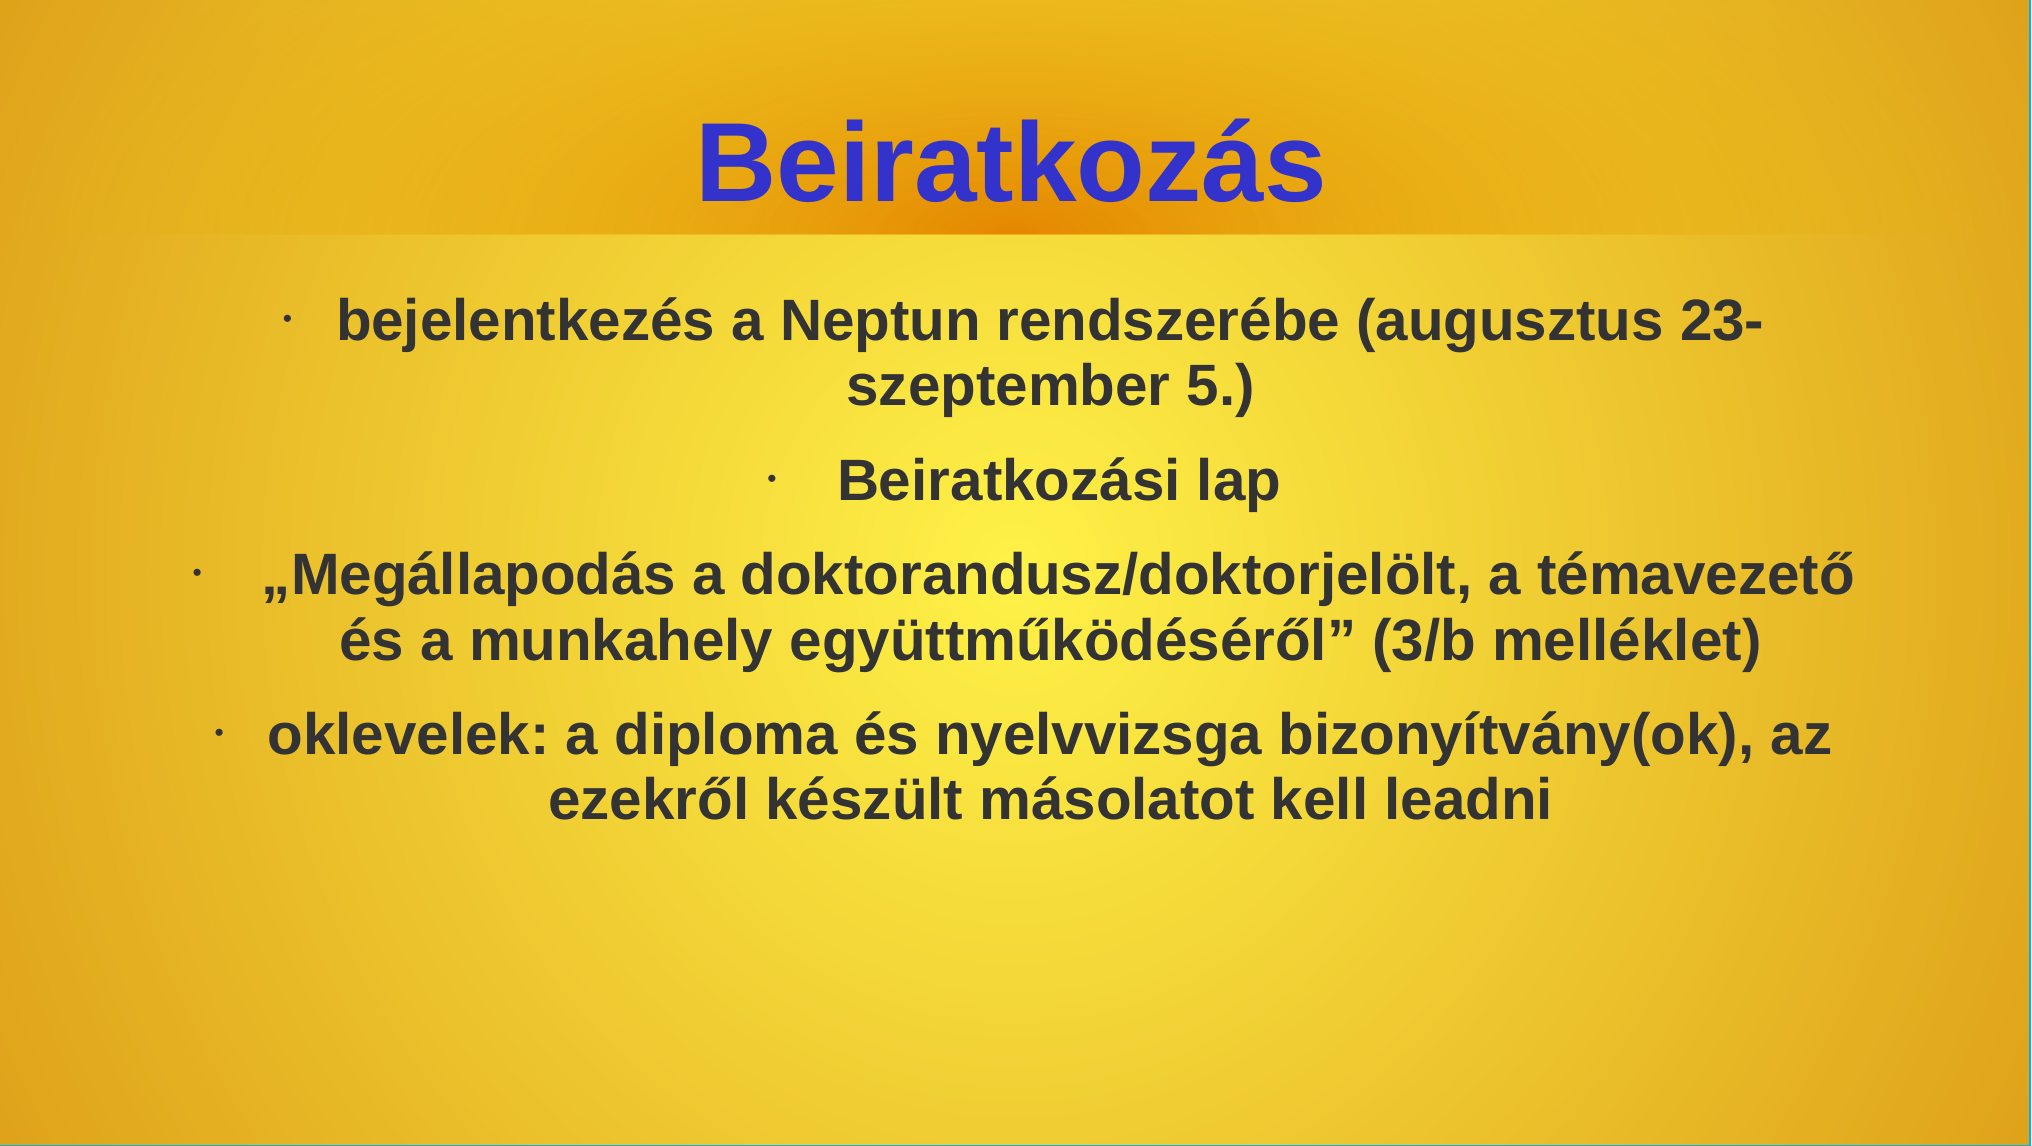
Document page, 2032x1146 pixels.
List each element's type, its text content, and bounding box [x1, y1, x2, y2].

title Beiratkozás [96, 64, 1926, 257]
list bejelentkezés a Neptun rendszerébe (augusztus 23-szeptember 5.) Beiratkozási lap „Megállapodás a doktorandusz/doktorjelölt, a témavezető és a munkahely együttműködéséről” (3/b melléklet) oklevelek: a diploma és nyelvvizsga bizonyítvány(ok), az ezekről készült másolatot kell leadni [165, 283, 1867, 949]
